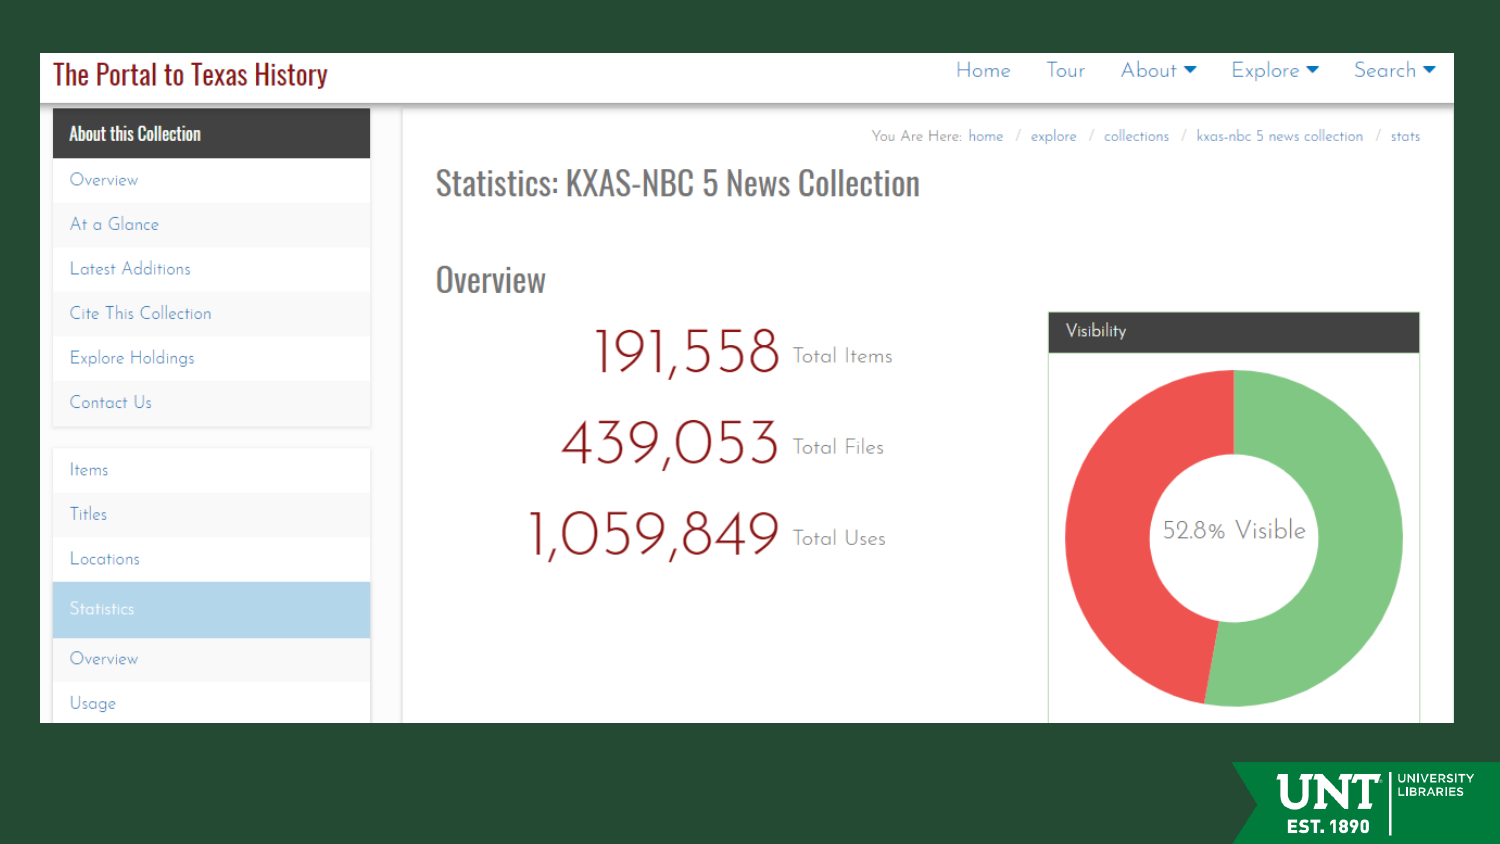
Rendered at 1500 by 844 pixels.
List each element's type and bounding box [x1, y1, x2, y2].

picture [40, 53, 1454, 724]
text_box [25, 0, 855, 806]
